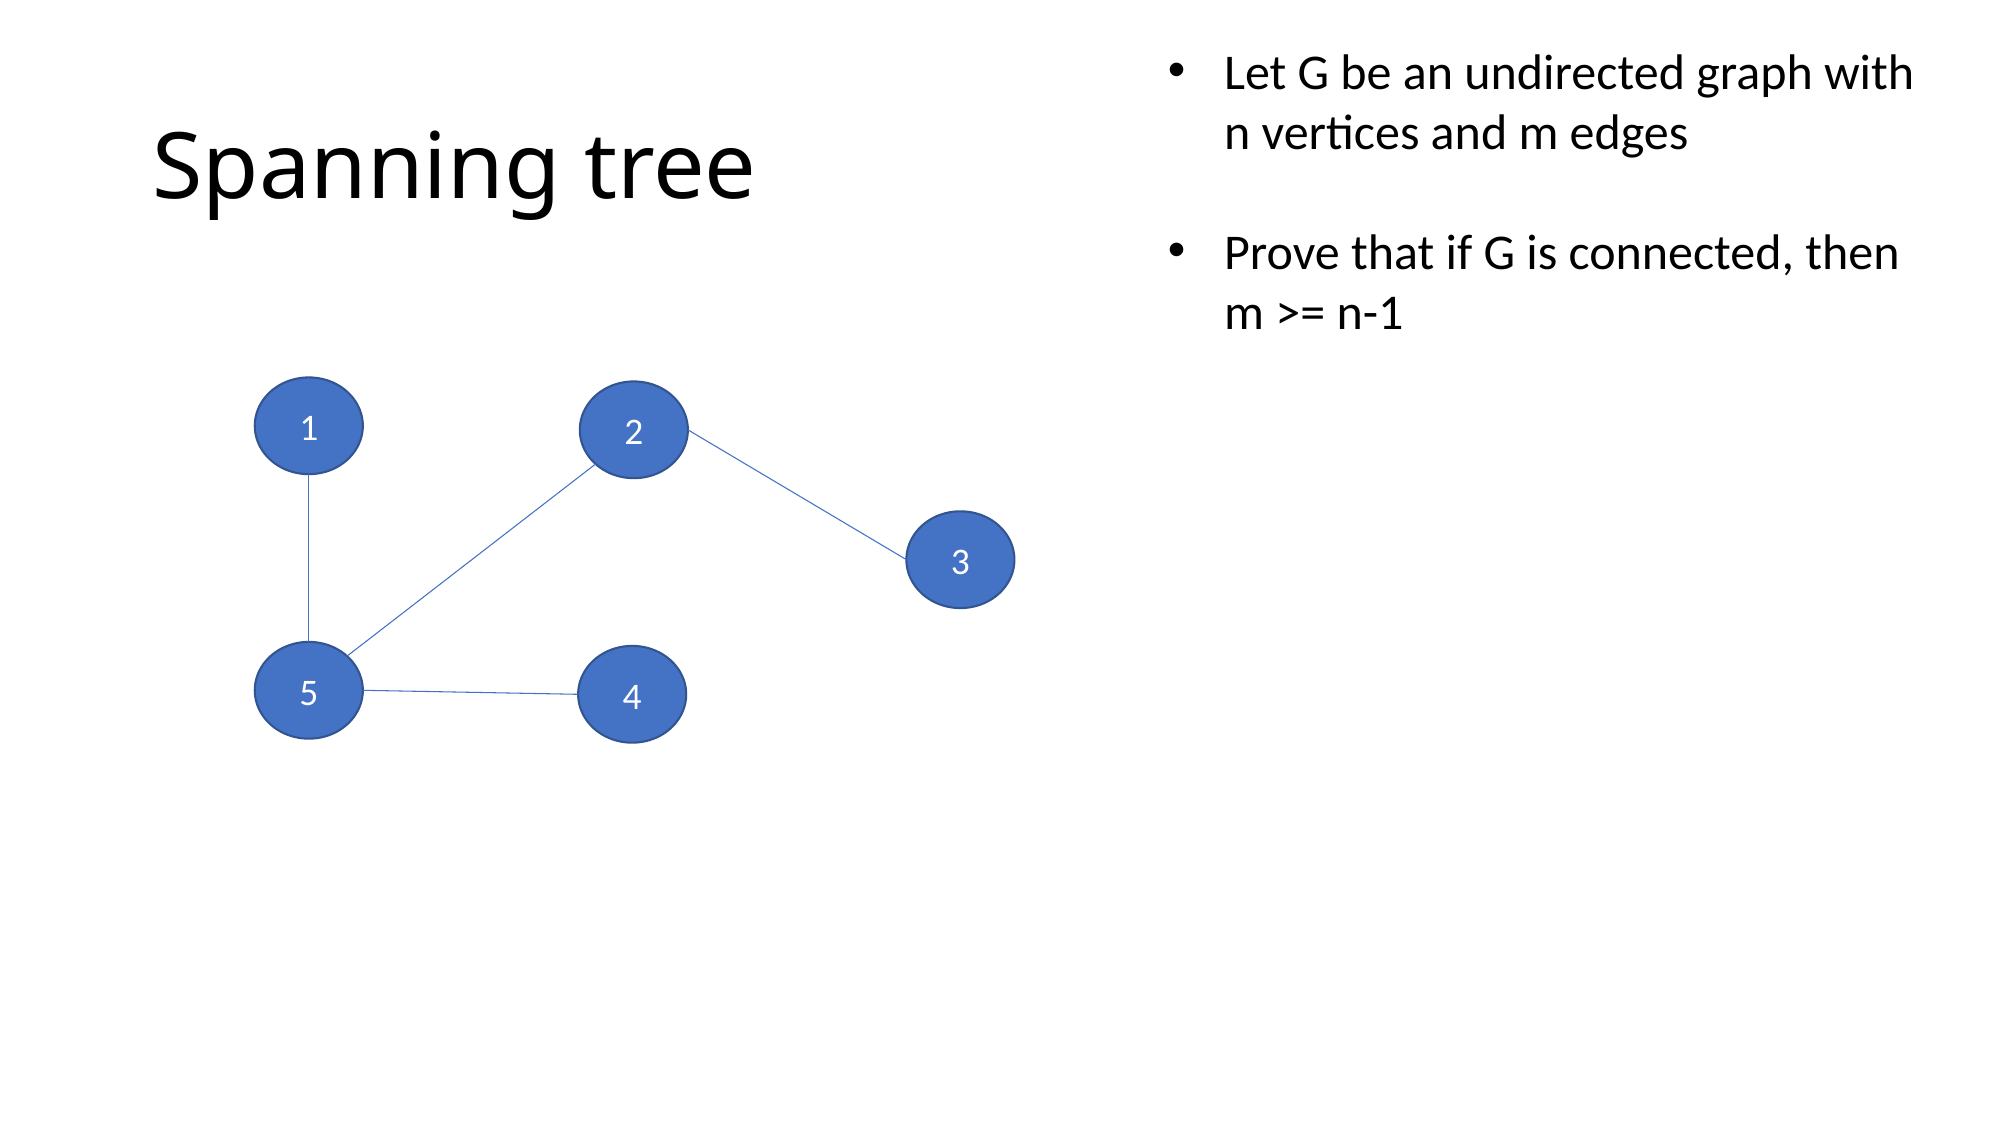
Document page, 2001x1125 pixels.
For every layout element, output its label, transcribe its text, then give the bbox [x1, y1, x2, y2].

title Spanning tree [137, 59, 1153, 278]
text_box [687, 429, 907, 560]
text_box Let G be an undirected graph with n vertices and m edges Prove that if G is connected, then m >= n-1 [1153, 32, 1955, 347]
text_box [362, 690, 579, 695]
text_box 4 [577, 644, 688, 744]
text_box 5 [253, 640, 364, 740]
text_box 1 [253, 376, 364, 476]
text_box 3 [905, 510, 1016, 610]
text_box 2 [578, 380, 689, 480]
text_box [347, 463, 596, 657]
